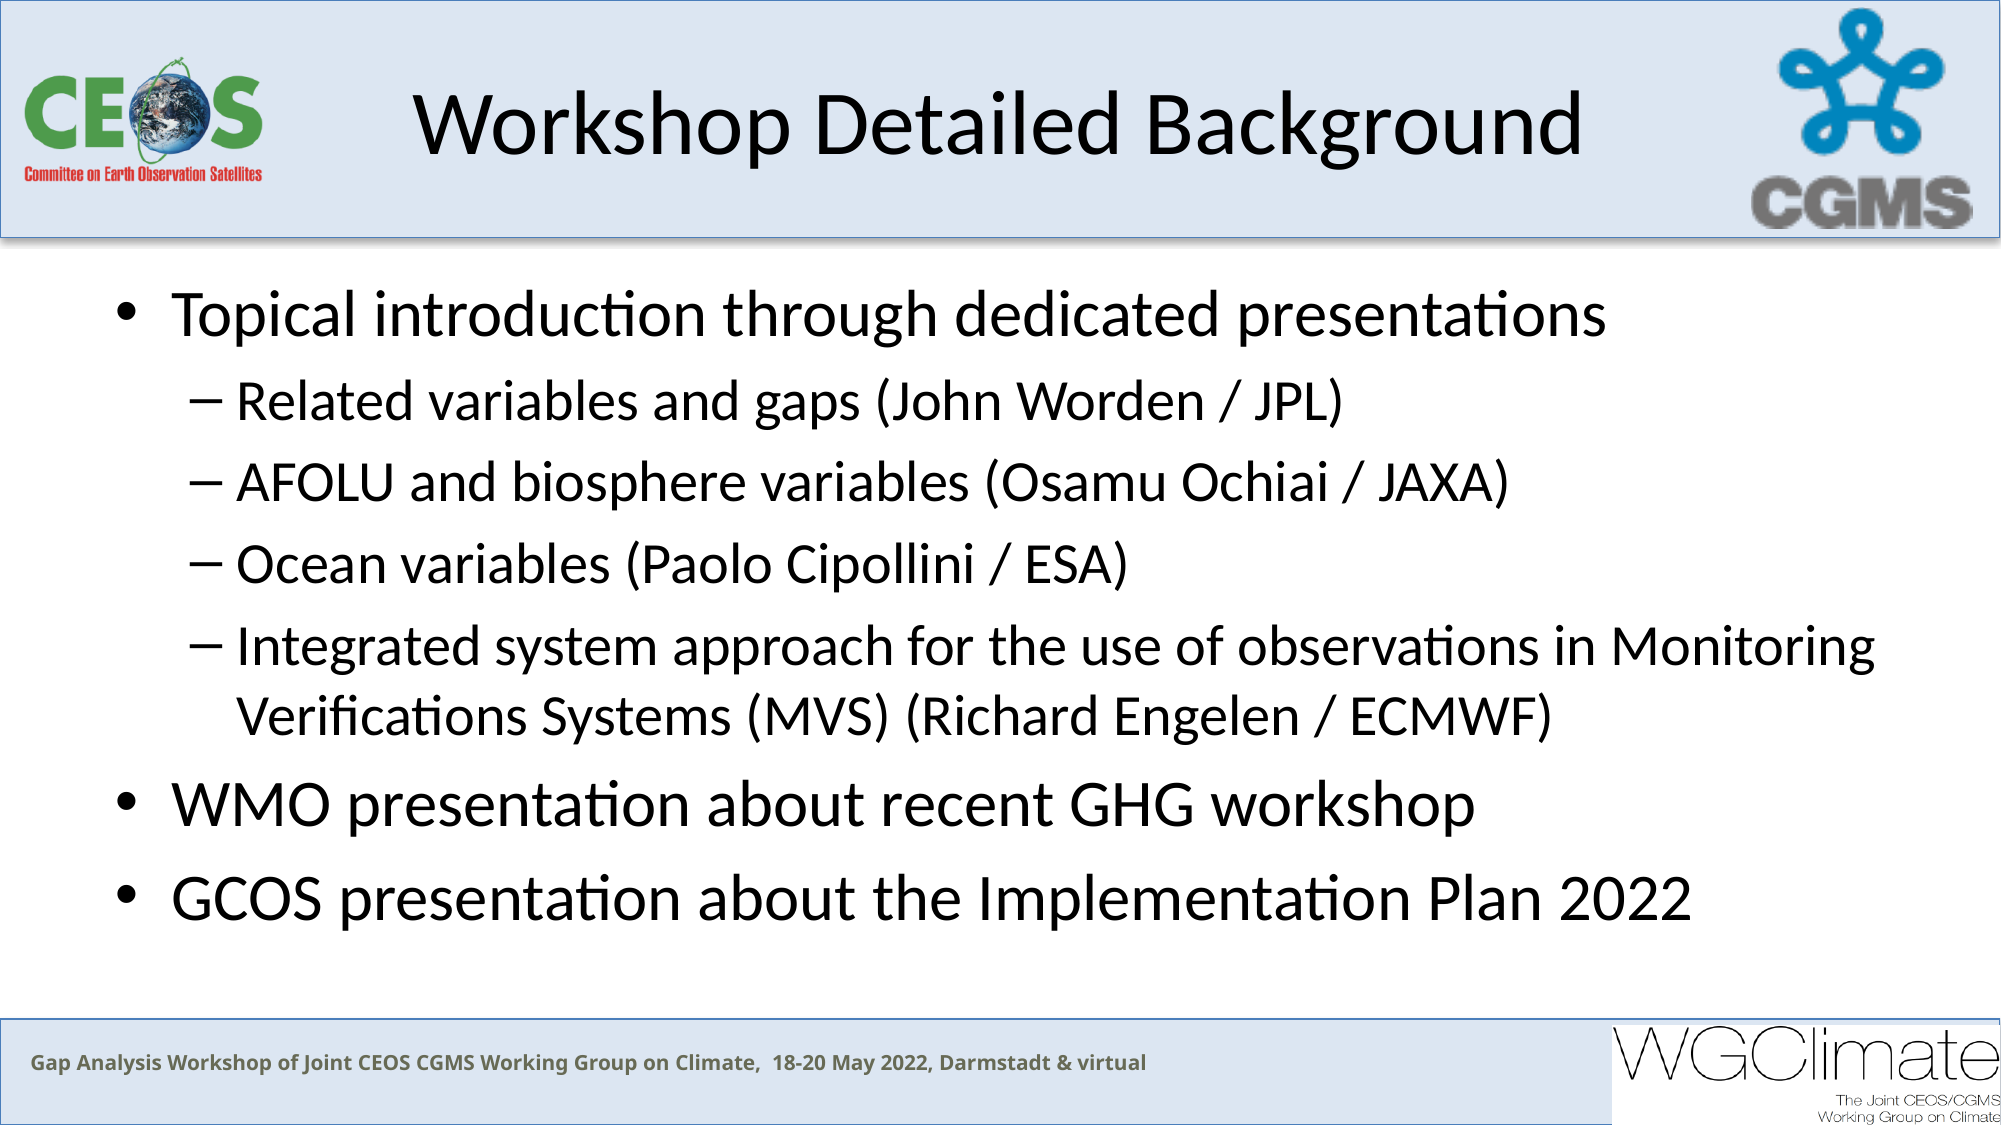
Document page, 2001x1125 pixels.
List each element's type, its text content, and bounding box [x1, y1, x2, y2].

picture [1, 33, 285, 204]
picture [1751, 7, 1973, 229]
title Workshop Detailed Background [316, 24, 1684, 212]
picture [1612, 1025, 2001, 1125]
list Topical introduction through dedicated presentations Related variables and gaps (John Worden / JPL) AFOLU and biosphere variables (Osamu Ochiai / JAXA) Ocean variables (Paolo Cipollini / ESA) Integrated system approach for the use of observations in Monitoring Verifications Systems (MVS) (Richard Engelen / ECMWF) WMO presentation about recent GHG workshop GCOS presentation about the Implementation Plan 2022 [99, 262, 1900, 1005]
